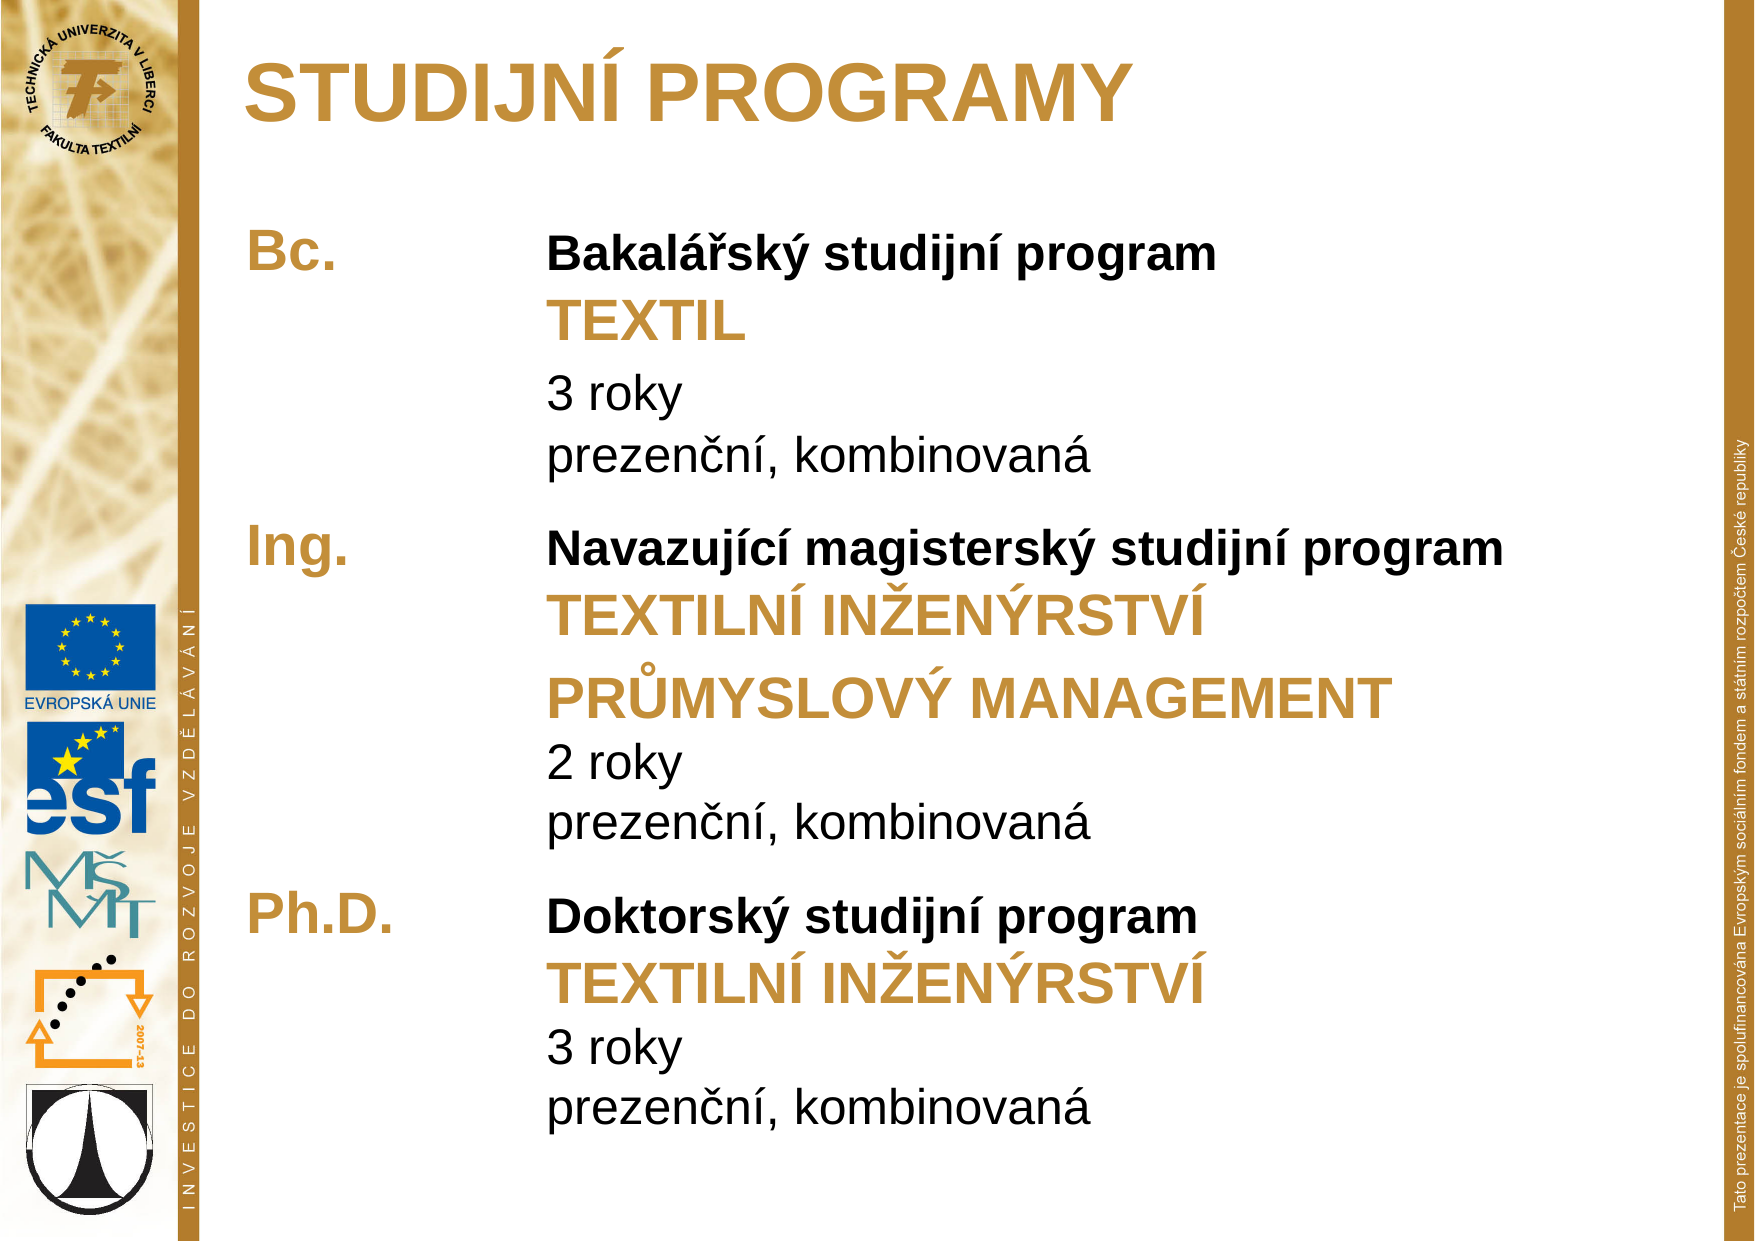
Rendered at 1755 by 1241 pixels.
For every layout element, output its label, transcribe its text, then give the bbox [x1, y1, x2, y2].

text_box Bc. Bakalářský studijní program TEXTIL 3 roky prezenční, kombinovaná Ing. Navazující magisterský studijní program TEXTILNÍ INŽENÝRSTVÍ PRŮMYSLOVÝ MANAGEMENT 2 roky prezenční, kombinovaná Ph.D. Doktorský studijní program TEXTILNÍ INŽENÝRSTVÍ 3 roky prezenční, kombinovaná [231, 205, 1669, 1143]
text_box STUDIJNÍ PROGRAMY [227, 5, 1755, 172]
picture [0, 0, 1755, 1241]
